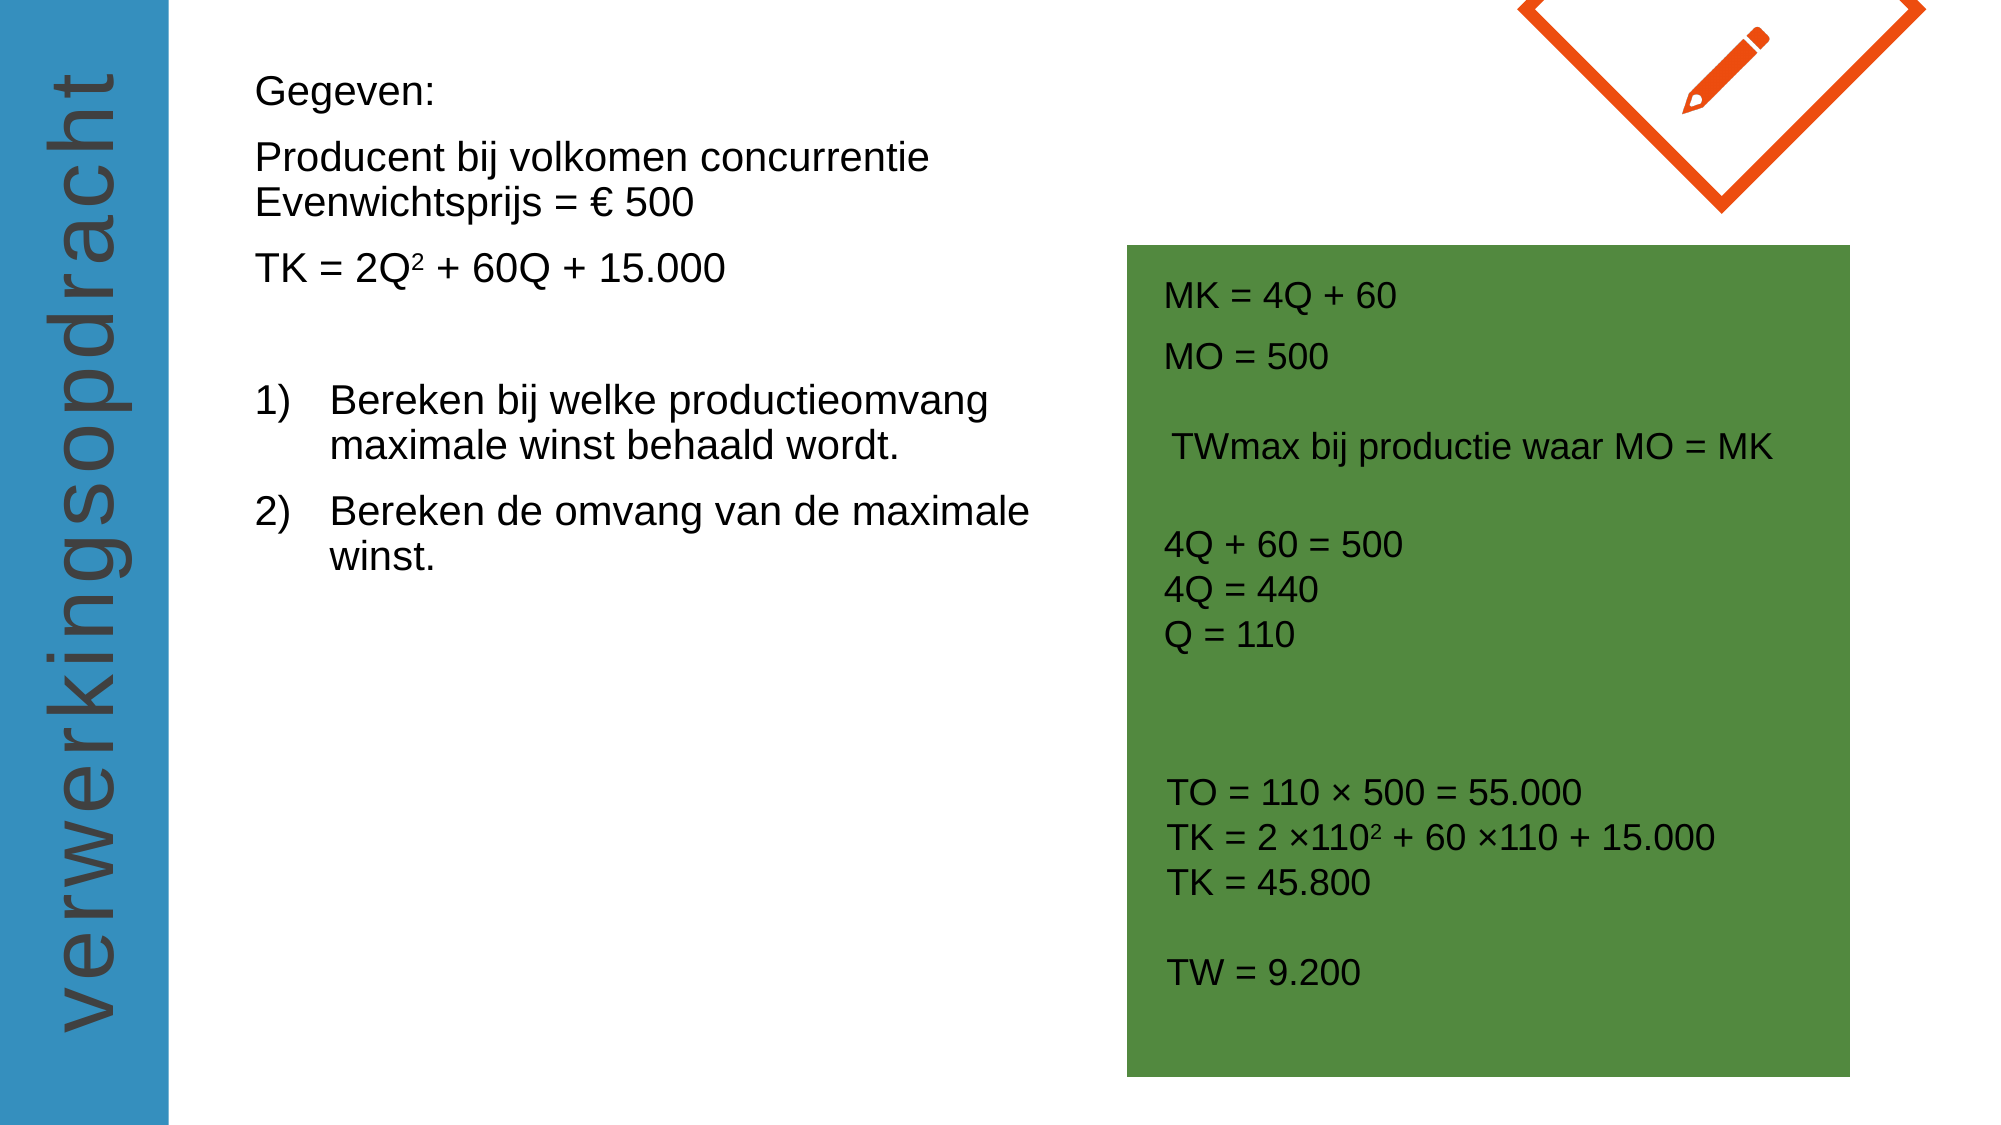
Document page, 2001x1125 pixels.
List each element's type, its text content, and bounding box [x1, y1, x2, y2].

list Gegeven: Producent bij volkomen concurrentie Evenwichtsprijs = € 500 TK = 2Q2 + 60Q + 15.000 Bereken bij welke productieomvang maximale winst behaald wordt. Bereken de omvang van de maximale winst. [239, 62, 1129, 1083]
text_box 4Q + 60 = 500 4Q = 440 Q = 110 [1149, 512, 1419, 663]
text_box MK = 4Q + 60 [1148, 263, 1413, 324]
picture [1673, 18, 1778, 123]
text_box TO = 110 × 500 = 55.000 TK = 2 ×1102 + 60 ×110 + 15.000 TK = 45.800 TW = 9.200 [1151, 760, 1731, 1001]
text_box MO = 500 [1148, 324, 1345, 385]
text_box [1127, 245, 1850, 1077]
text_box TWmax bij productie waar MO = MK [1156, 415, 1790, 475]
